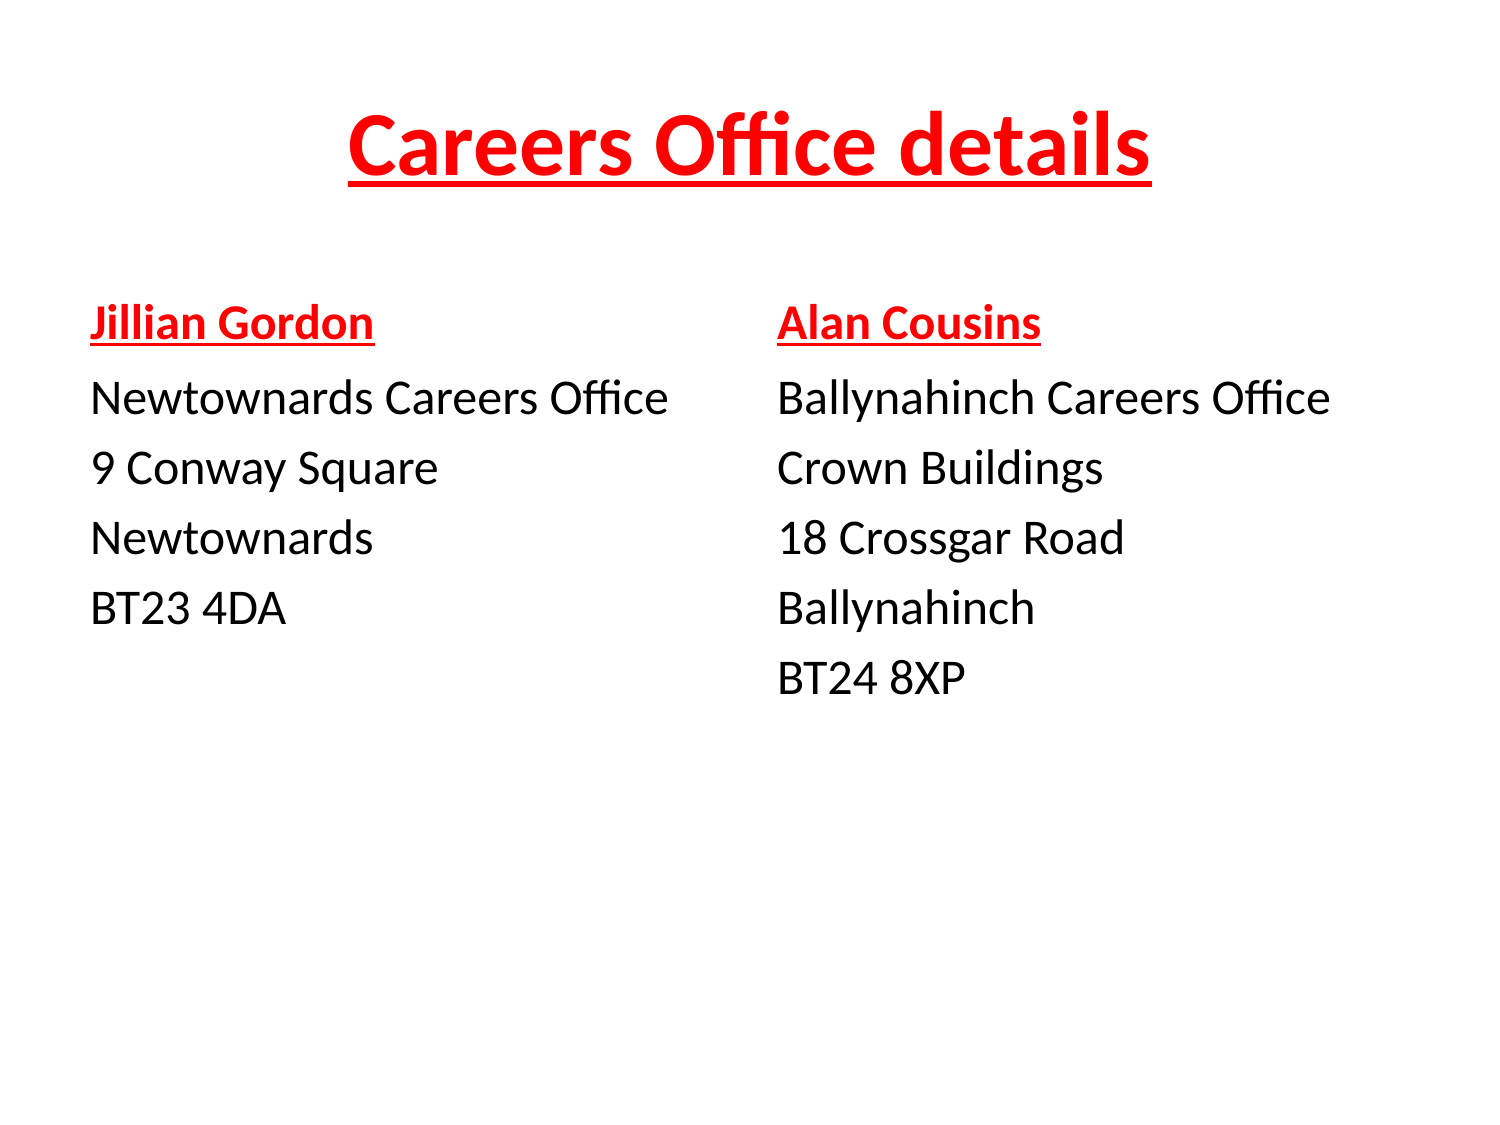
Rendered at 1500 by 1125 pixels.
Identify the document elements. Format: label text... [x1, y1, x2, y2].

list Alan Cousins [761, 251, 1425, 356]
list Jillian Gordon [75, 251, 738, 356]
list Ballynahinch Careers Office Crown Buildings 18 Crossgar Road Ballynahinch BT24 8XP [761, 356, 1425, 1005]
title Careers Office details [75, 45, 1425, 233]
list Newtownards Careers Office 9 Conway Square Newtownards BT23 4DA [75, 356, 738, 1005]
